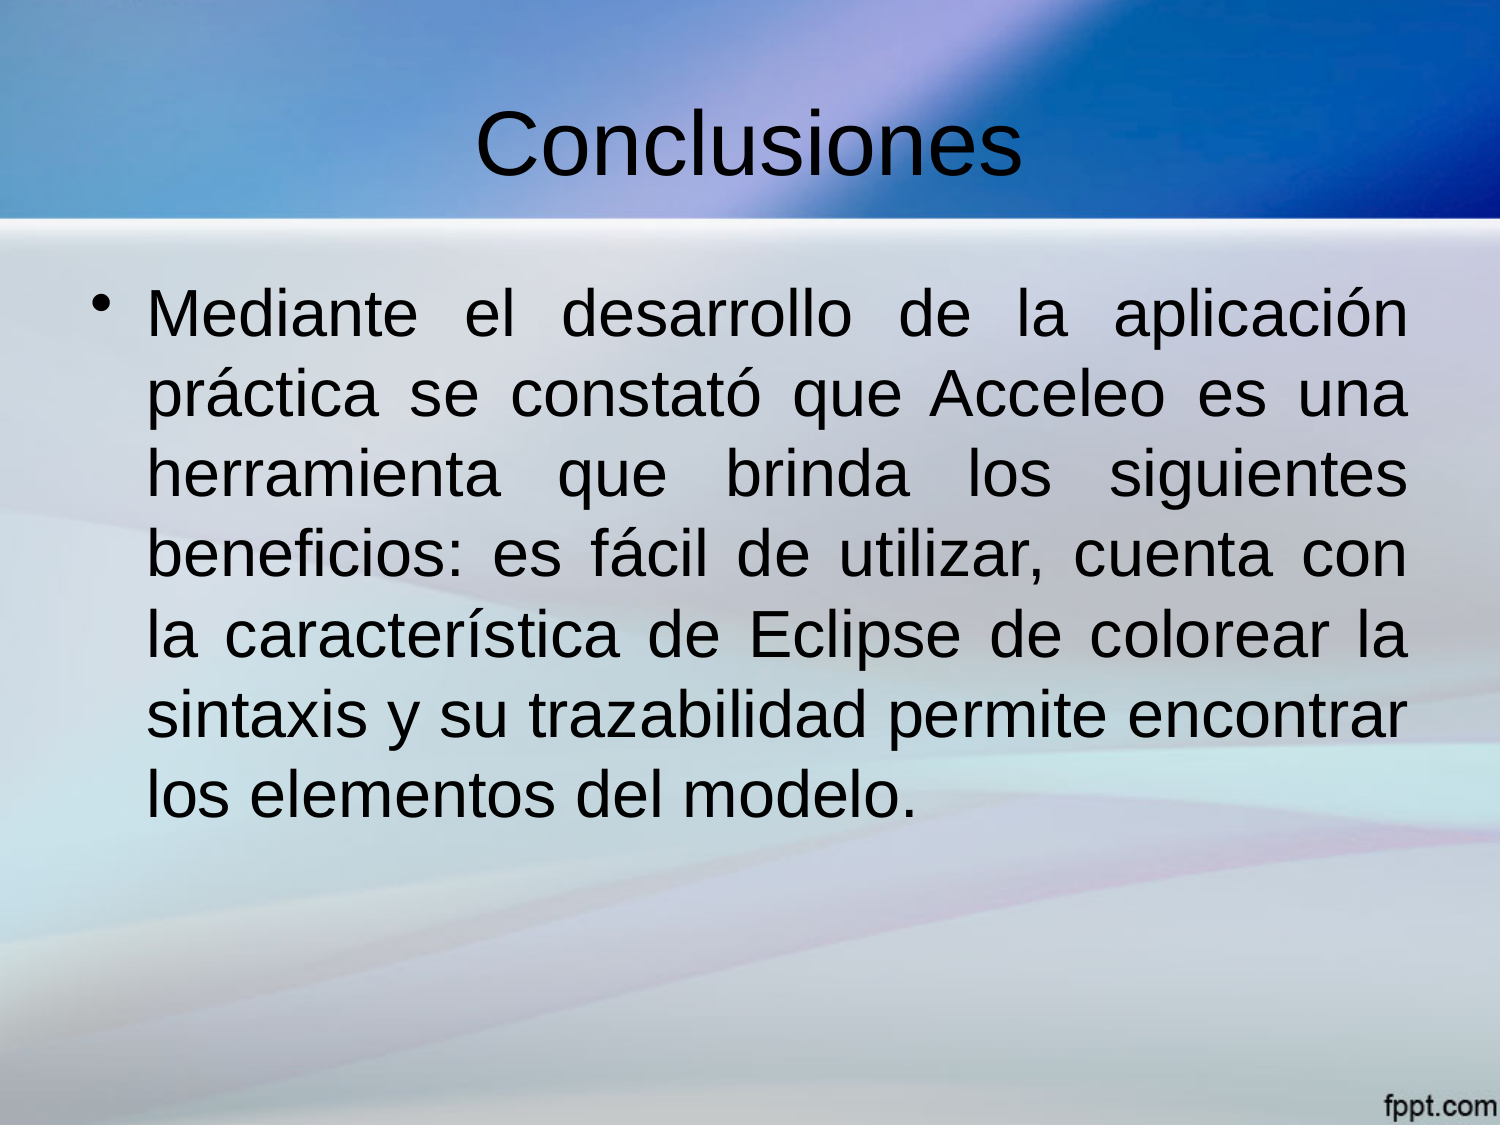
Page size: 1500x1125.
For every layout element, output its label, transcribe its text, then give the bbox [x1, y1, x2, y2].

title Conclusiones [75, 45, 1425, 233]
list Mediante el desarrollo de la aplicación práctica se constató que Acceleo es una herramienta que brinda los siguientes beneficios: es fácil de utilizar, cuenta con la característica de Eclipse de colorear la sintaxis y su trazabilidad permite encontrar los elementos del modelo. [75, 262, 1425, 1005]
picture [0, 0, 1500, 1125]
